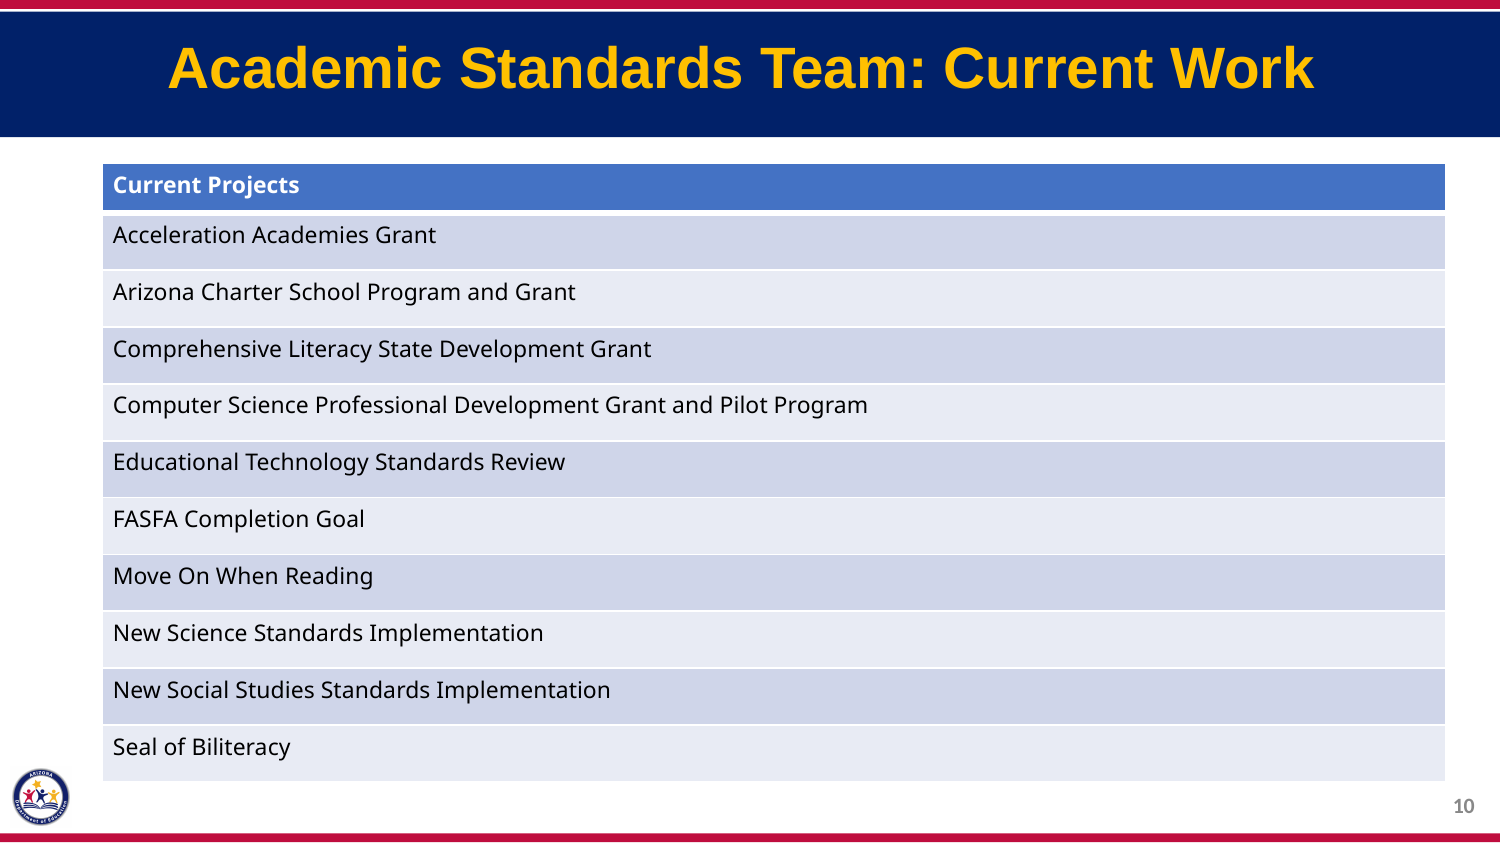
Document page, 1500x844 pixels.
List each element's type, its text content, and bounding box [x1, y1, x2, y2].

table_cell Seal of Biliteracy [103, 726, 1445, 781]
table_cell Acceleration Academies Grant [103, 216, 1445, 269]
slide_number 10 [1152, 782, 1490, 827]
table_cell New Social Studies Standards Implementation [103, 669, 1445, 724]
table_cell Arizona Charter School Program and Grant [103, 271, 1445, 326]
table_cell Move On When Reading [103, 555, 1445, 610]
table_header Current Projects [103, 164, 1445, 210]
table_cell Computer Science Professional Development Grant and Pilot Program [103, 385, 1445, 440]
picture [10, 766, 72, 828]
table_cell New Science Standards Implementation [103, 612, 1445, 667]
table_cell FASFA Completion Goal [103, 498, 1445, 554]
table_cell Educational Technology Standards Review [103, 442, 1445, 497]
table_cell Comprehensive Literacy State Development Grant [103, 328, 1445, 383]
text_box Academic Standards Team: Current Work [0, 30, 1500, 109]
